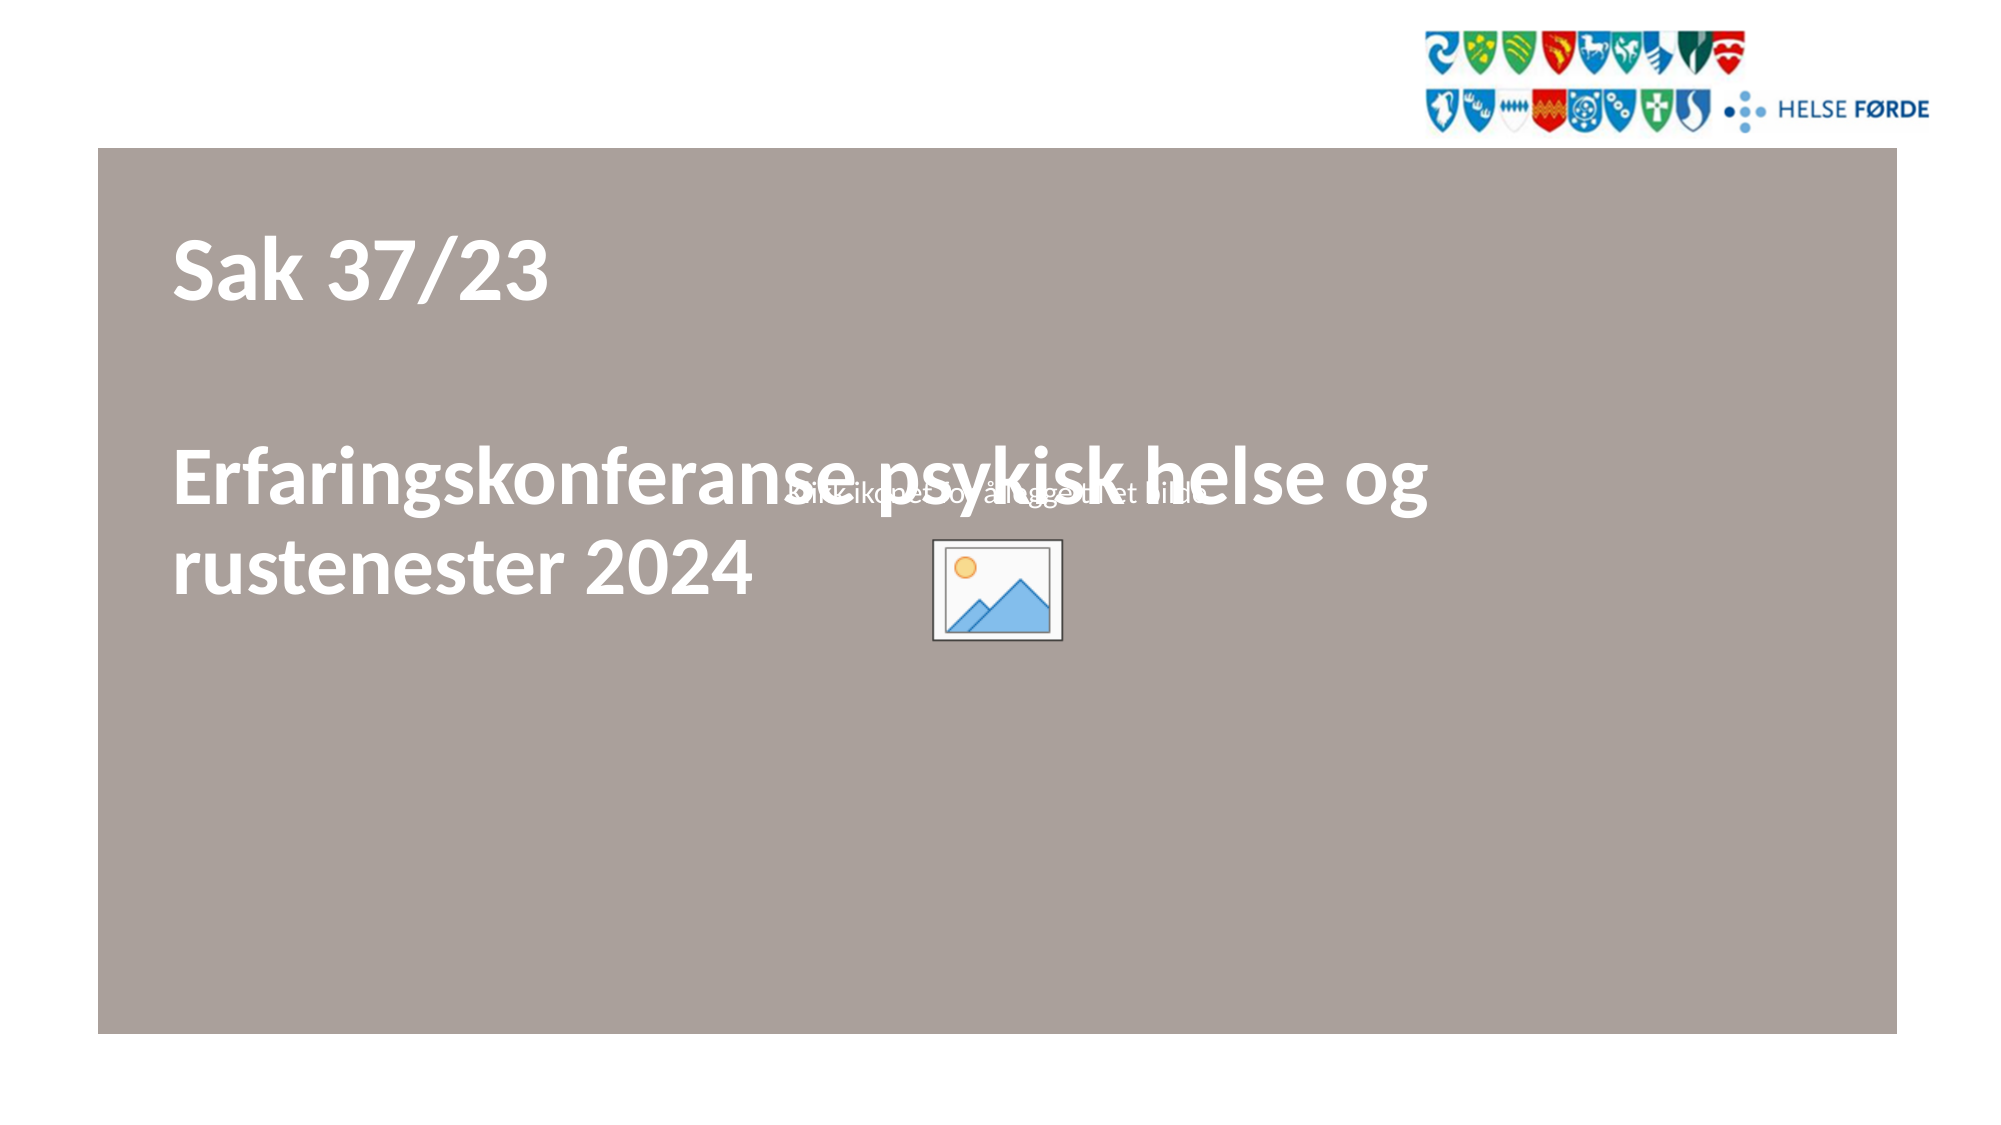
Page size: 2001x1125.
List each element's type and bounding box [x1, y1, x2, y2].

picture [98, 22, 1944, 1034]
